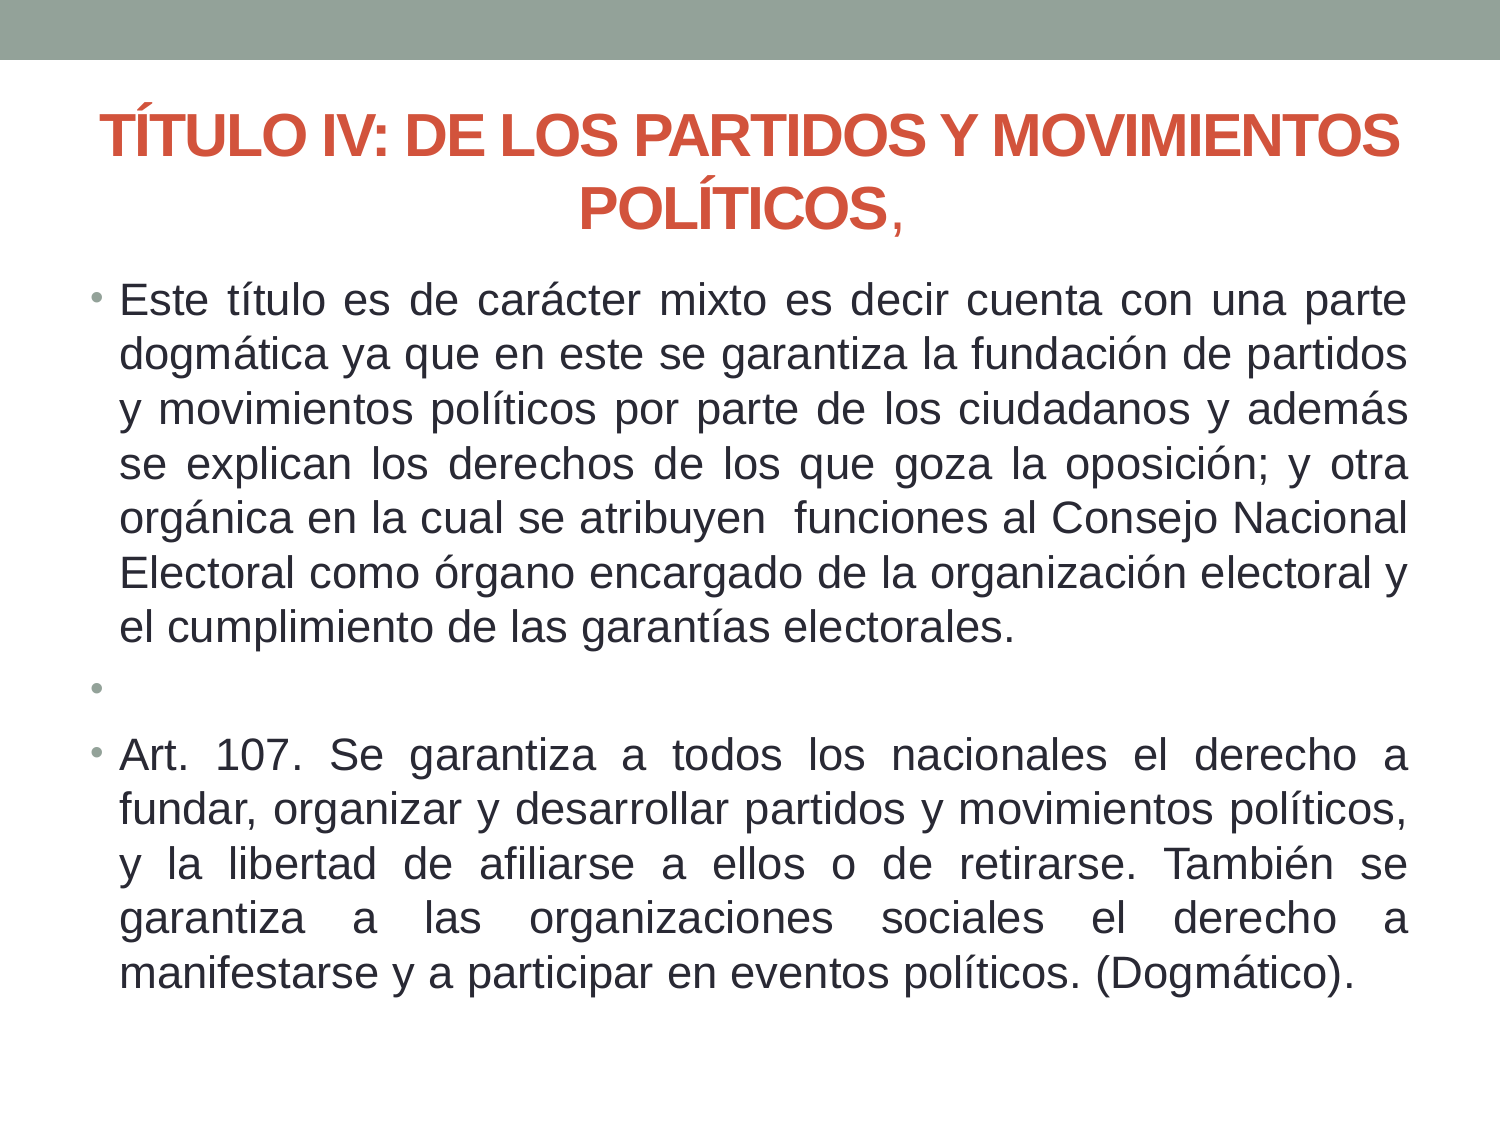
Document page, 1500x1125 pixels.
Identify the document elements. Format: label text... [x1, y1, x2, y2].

list Este título es de carácter mixto es decir cuenta con una parte dogmática ya que en este se garantiza la fundación de partidos y movimientos políticos por parte de los ciudadanos y además se explican los derechos de los que goza la oposición; y otra orgánica en la cual se atribuyen funciones al Consejo Nacional Electoral como órgano encargado de la organización electoral y el cumplimiento de las garantías electorales. Art. 107. Se garantiza a todos los nacionales el derecho a fundar, organizar y desarrollar partidos y movimientos políticos, y la libertad de afiliarse a ellos o de retirarse. También se garantiza a las organizaciones sociales el derecho a manifestarse y a participar en eventos políticos. (Dogmático). [75, 262, 1425, 1063]
title TÍTULO IV: DE LOS PARTIDOS Y MOVIMIENTOS POLÍTICOS, [75, 87, 1425, 250]
